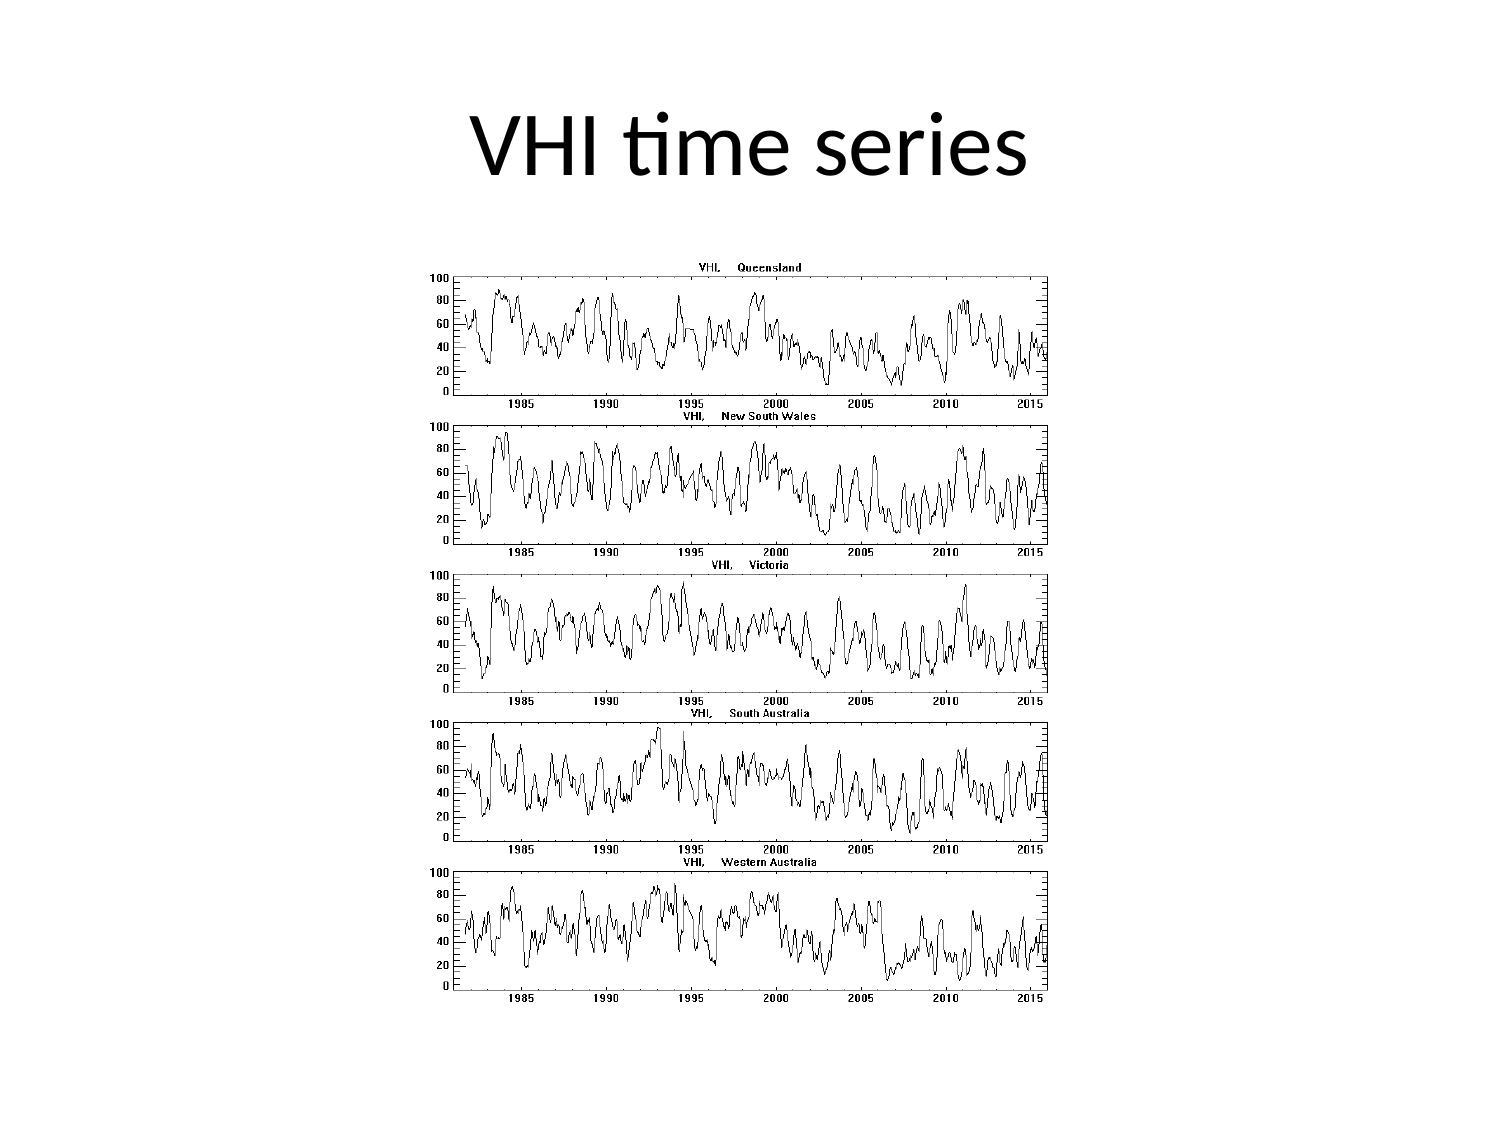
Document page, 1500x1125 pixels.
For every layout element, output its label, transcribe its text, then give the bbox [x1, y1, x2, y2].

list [419, 262, 1081, 1006]
title VHI time series [75, 45, 1425, 233]
